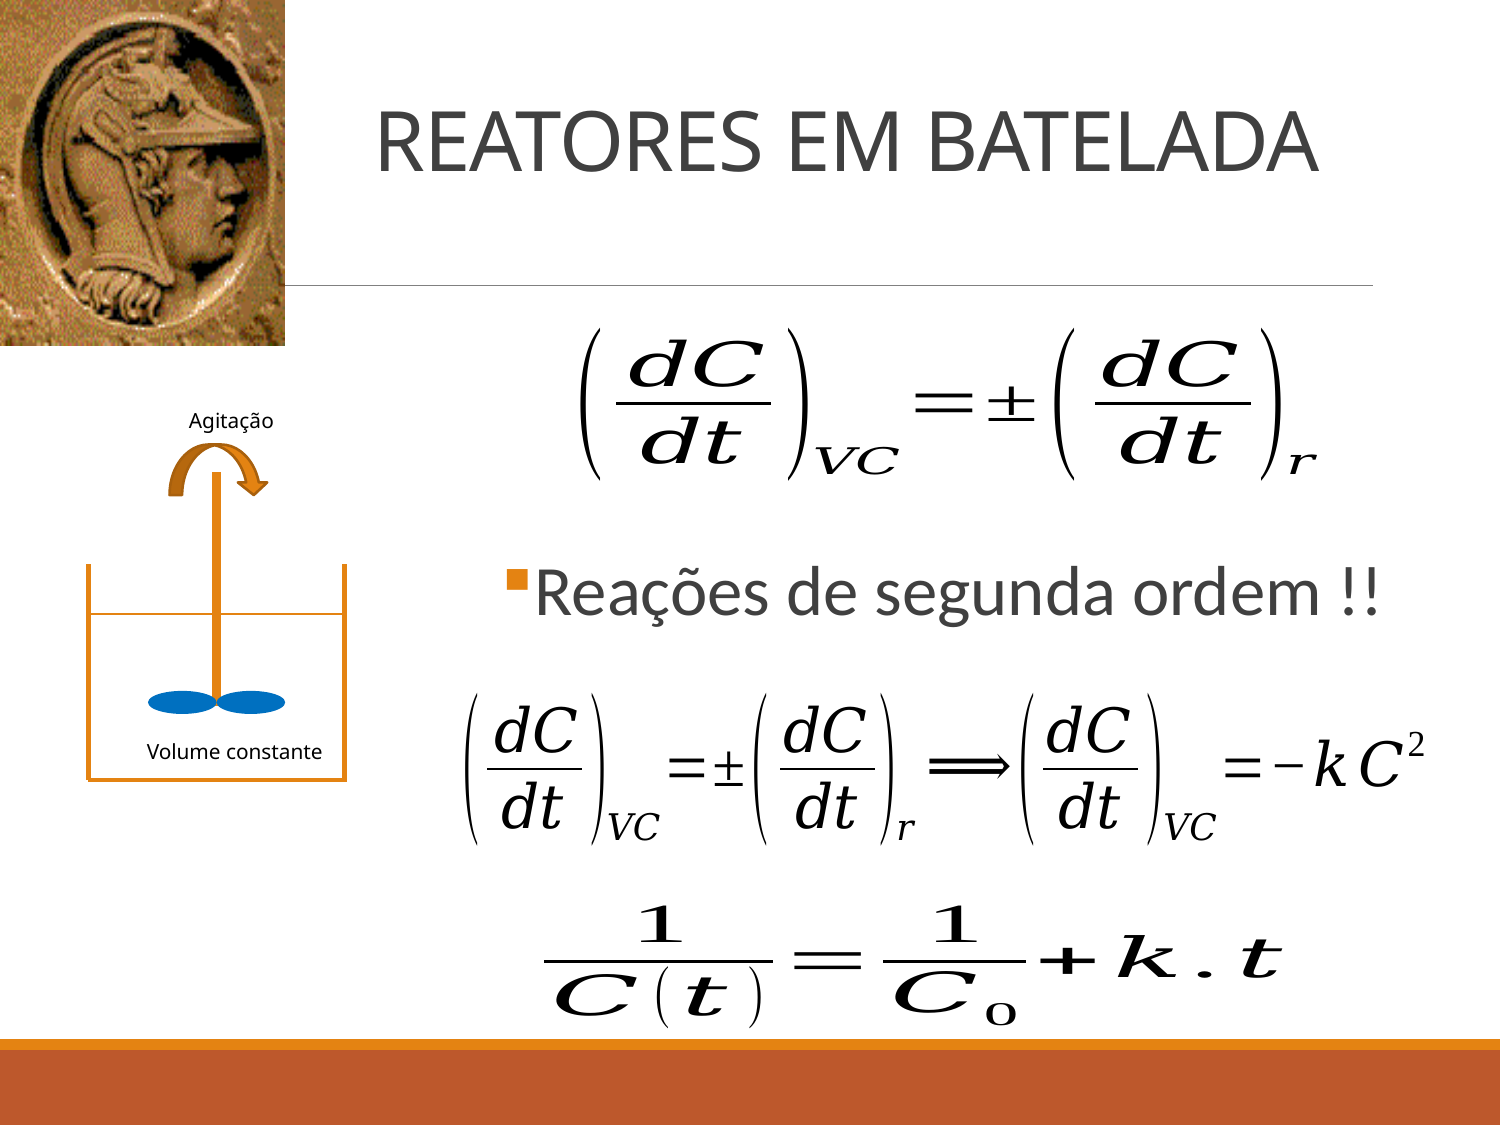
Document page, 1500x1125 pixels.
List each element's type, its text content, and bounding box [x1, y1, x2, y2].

picture [0, 0, 288, 351]
title REATORES EM BATELADA [297, 78, 1427, 197]
list Reações de segunda ordem !! [501, 546, 1454, 648]
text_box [87, 399, 348, 781]
